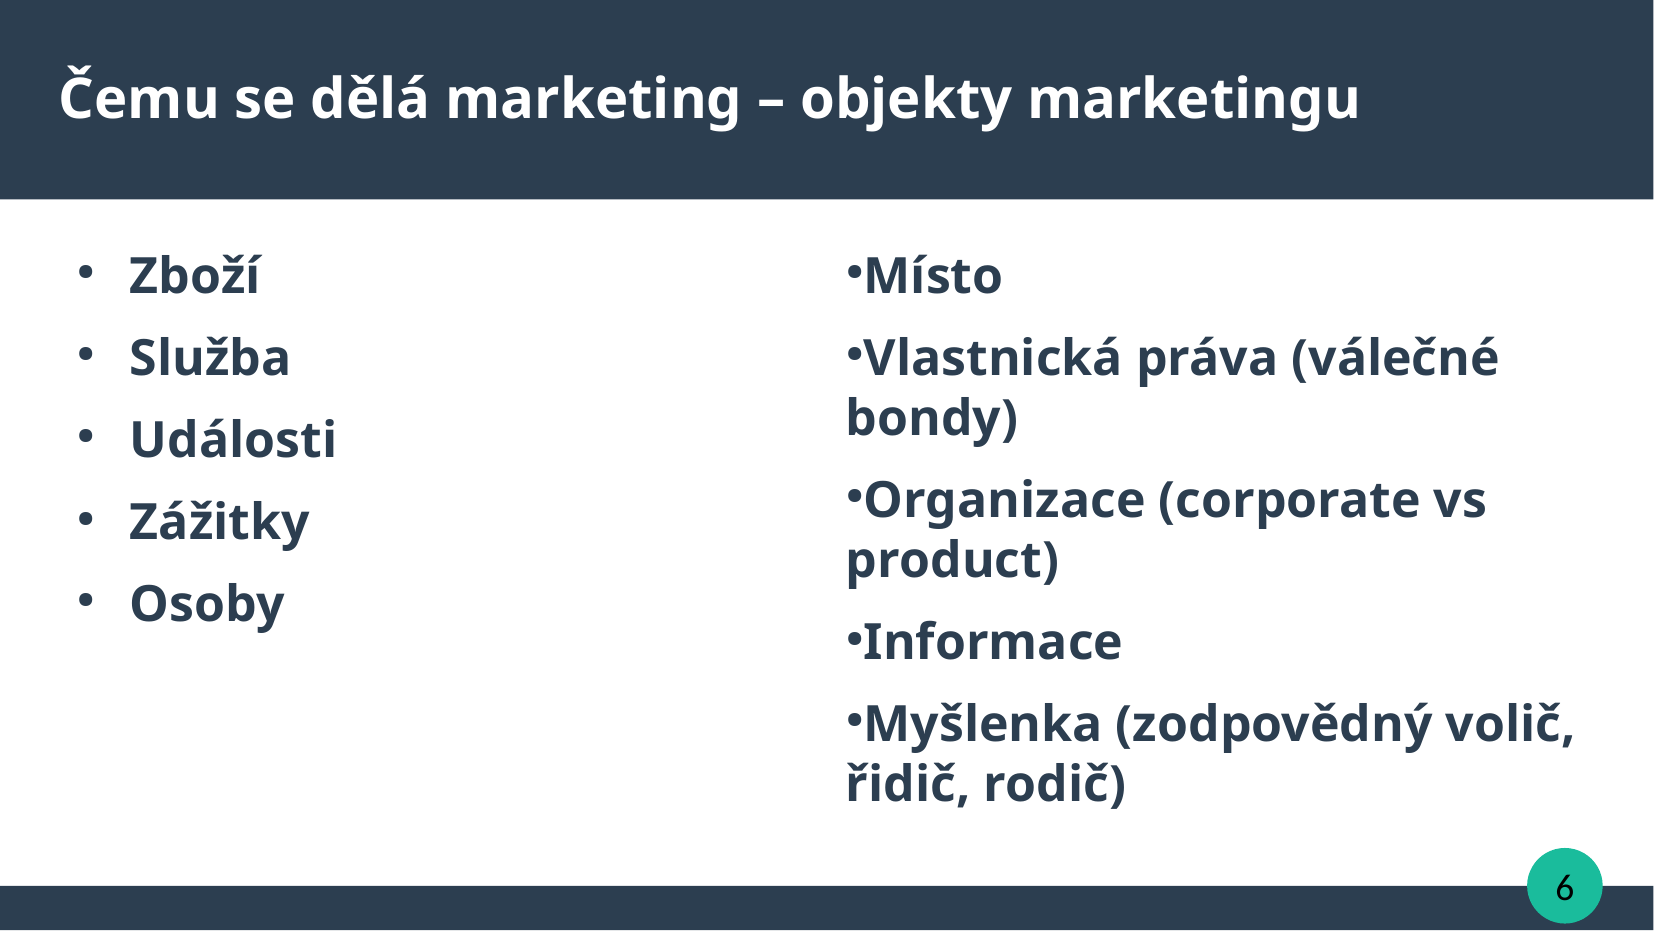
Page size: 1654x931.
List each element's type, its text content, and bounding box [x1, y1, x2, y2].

list Místo Vlastnická práva (válečné bondy) Organizace (corporate vs product) Informace Myšlenka (zodpovědný volič, řidič, rodič) [845, 243, 1595, 864]
title Čemu se dělá marketing – objekty marketingu [59, 37, 1595, 155]
list Zboží Služba Události Zážitky Osoby [59, 243, 809, 864]
